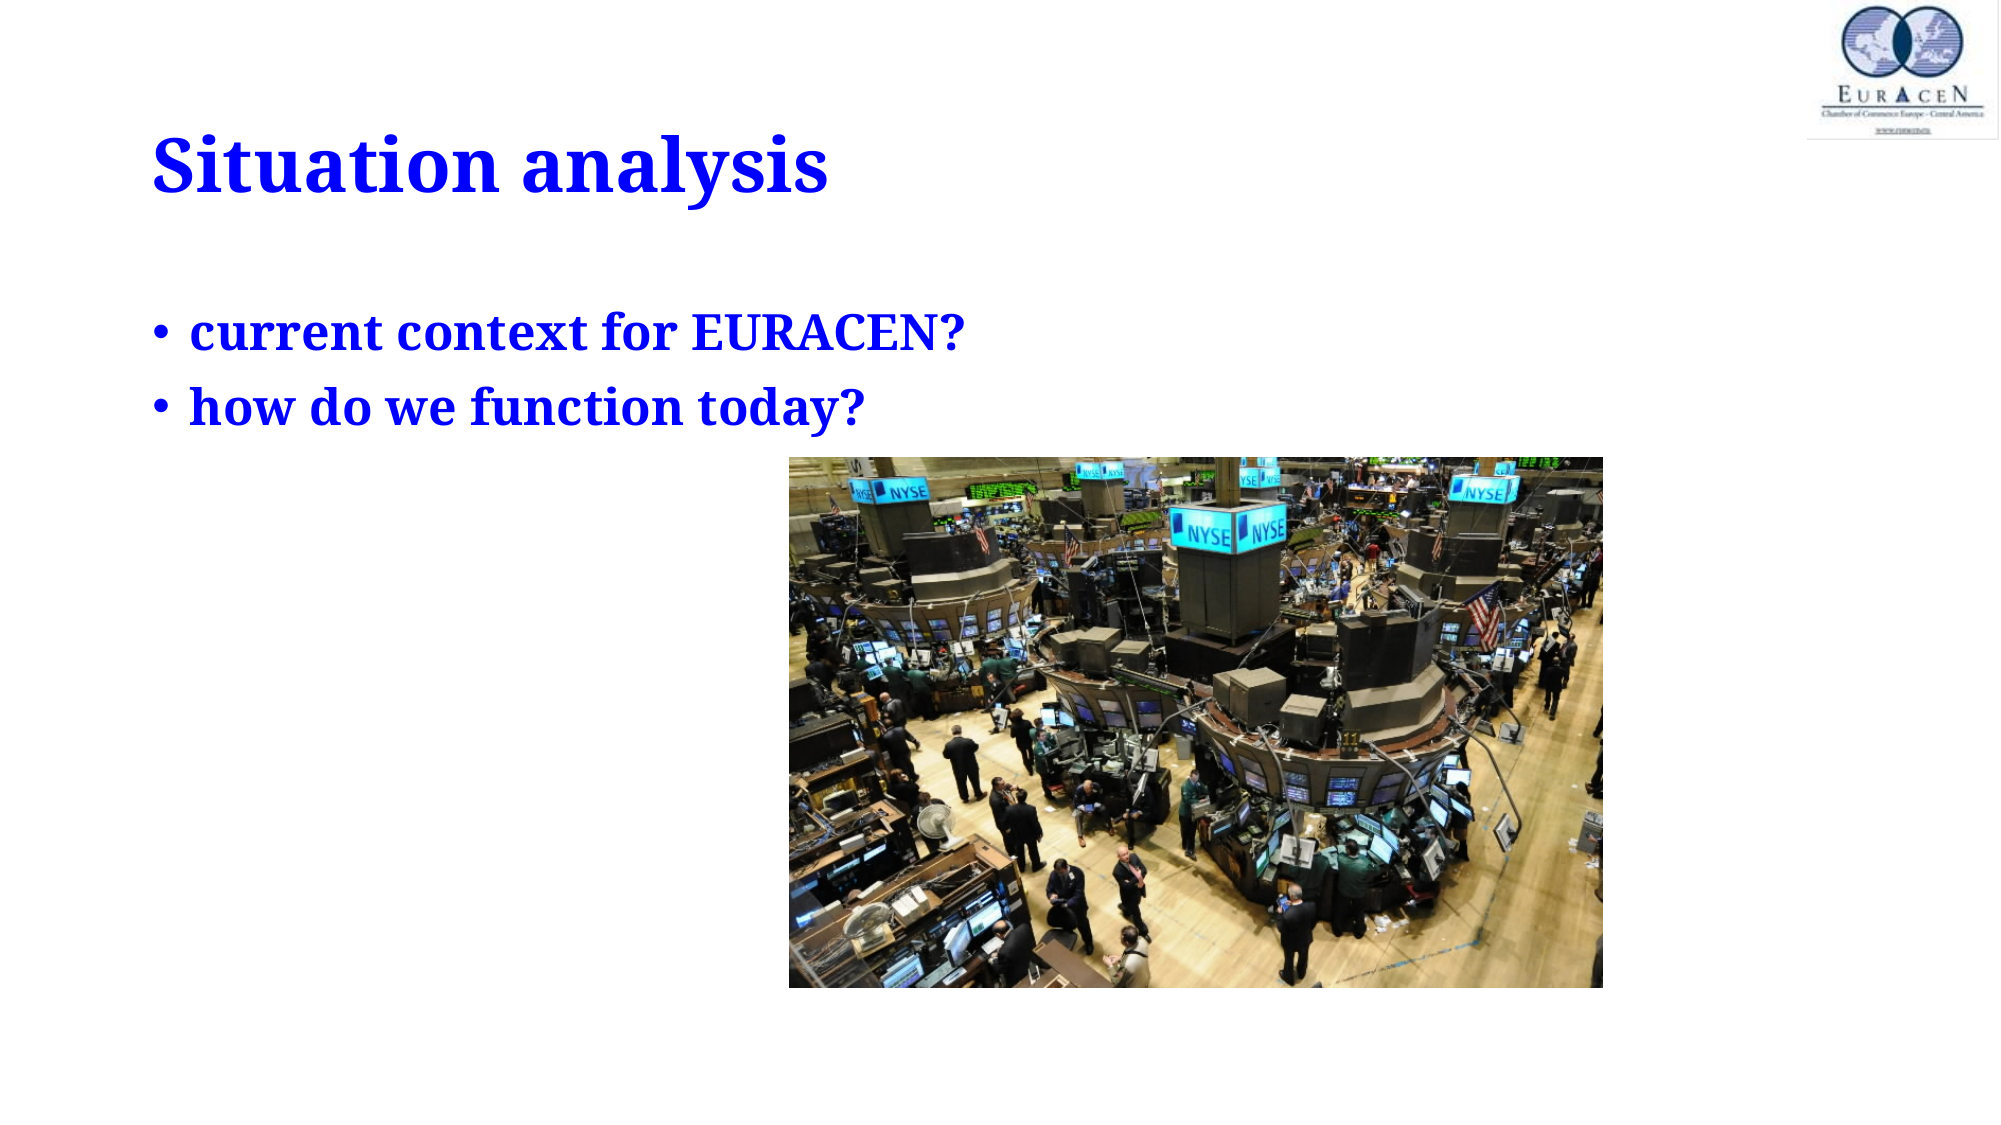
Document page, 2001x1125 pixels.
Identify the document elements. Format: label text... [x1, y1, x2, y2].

list current context for EURACEN? how do we function today? [137, 299, 1863, 1014]
picture [1807, 0, 2000, 141]
picture [789, 457, 1603, 988]
title Situation analysis [137, 59, 1863, 278]
